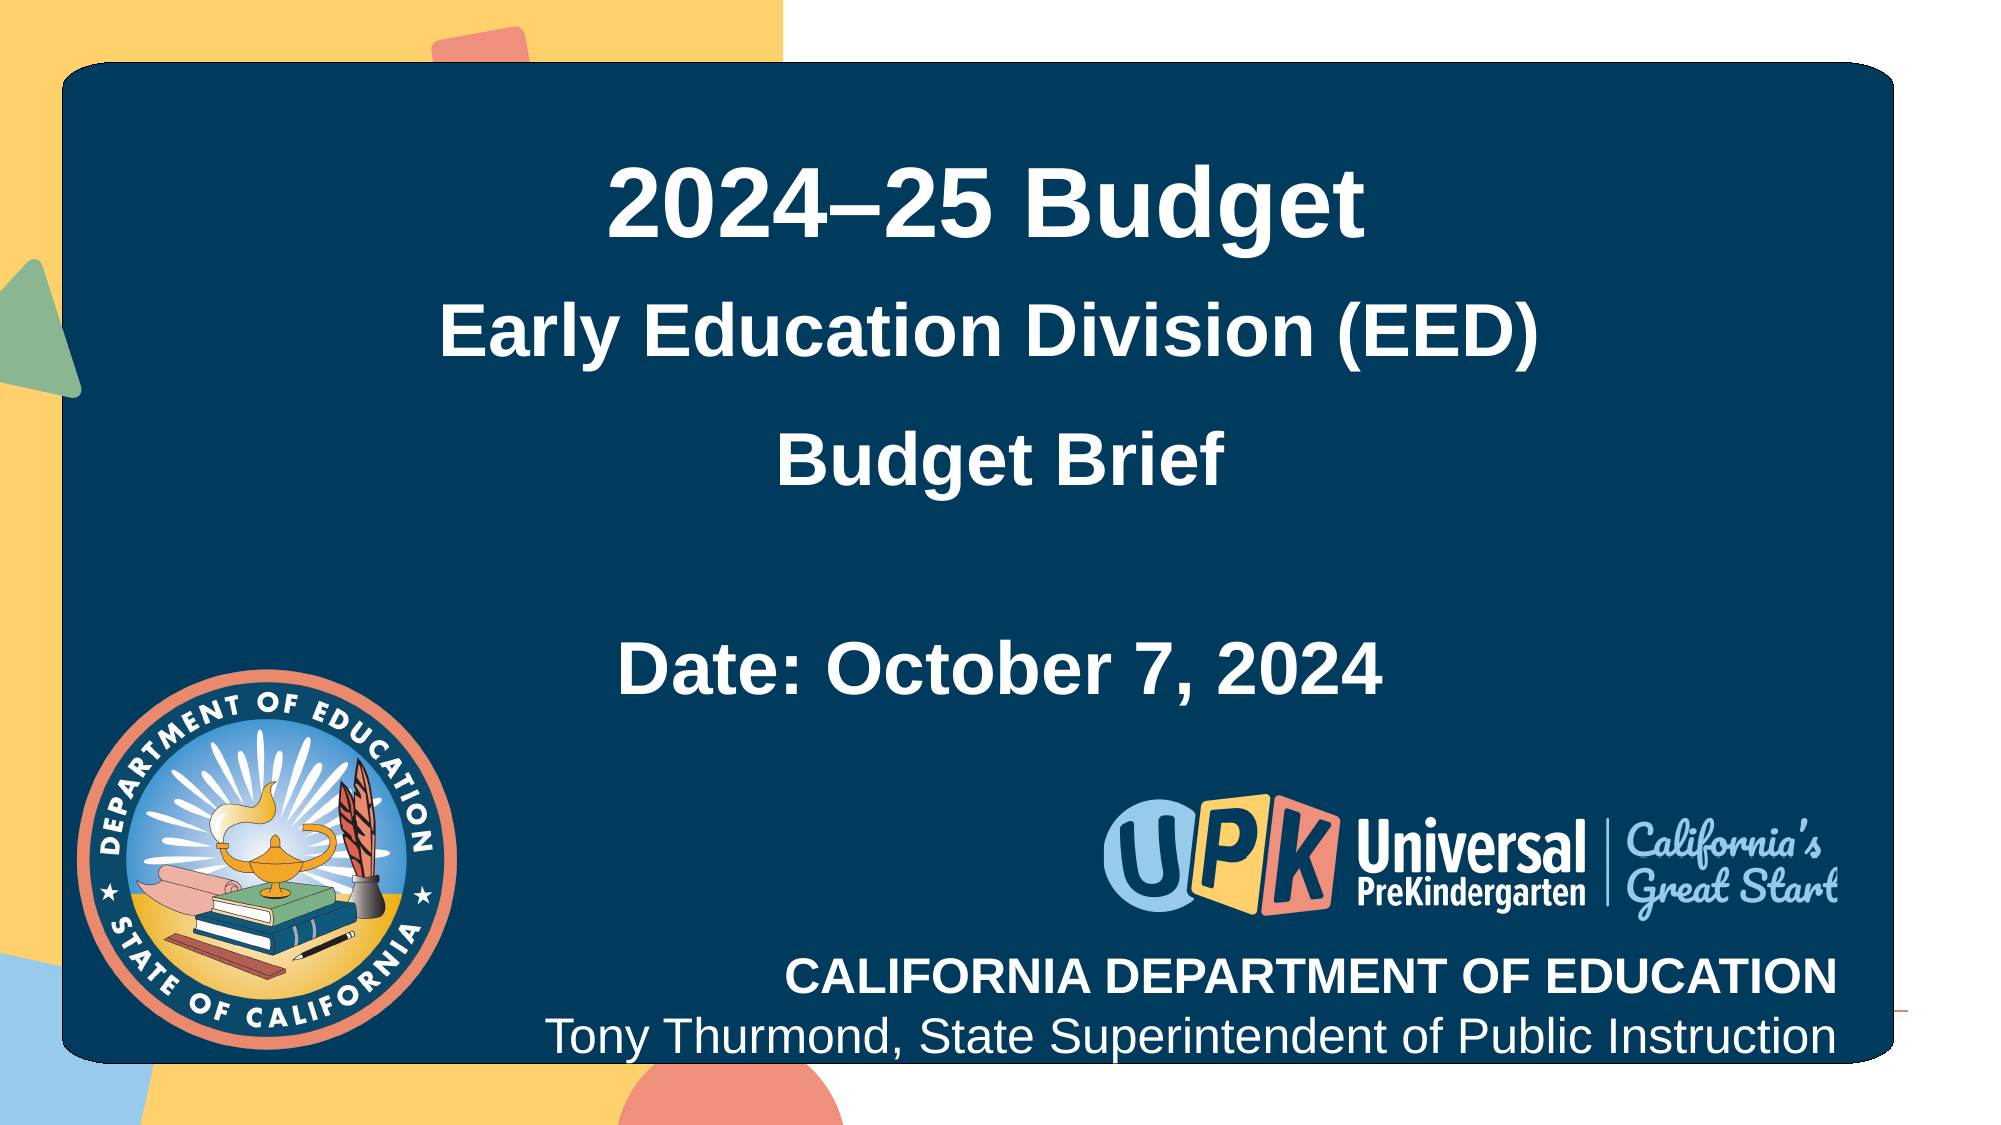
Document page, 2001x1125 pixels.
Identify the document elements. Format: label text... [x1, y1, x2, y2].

picture [74, 664, 461, 1056]
title 2024–25 Budget [146, 134, 1827, 258]
text_box Early Education Division (EED) Budget Brief Date: October 7, 2024 [265, 256, 1735, 751]
